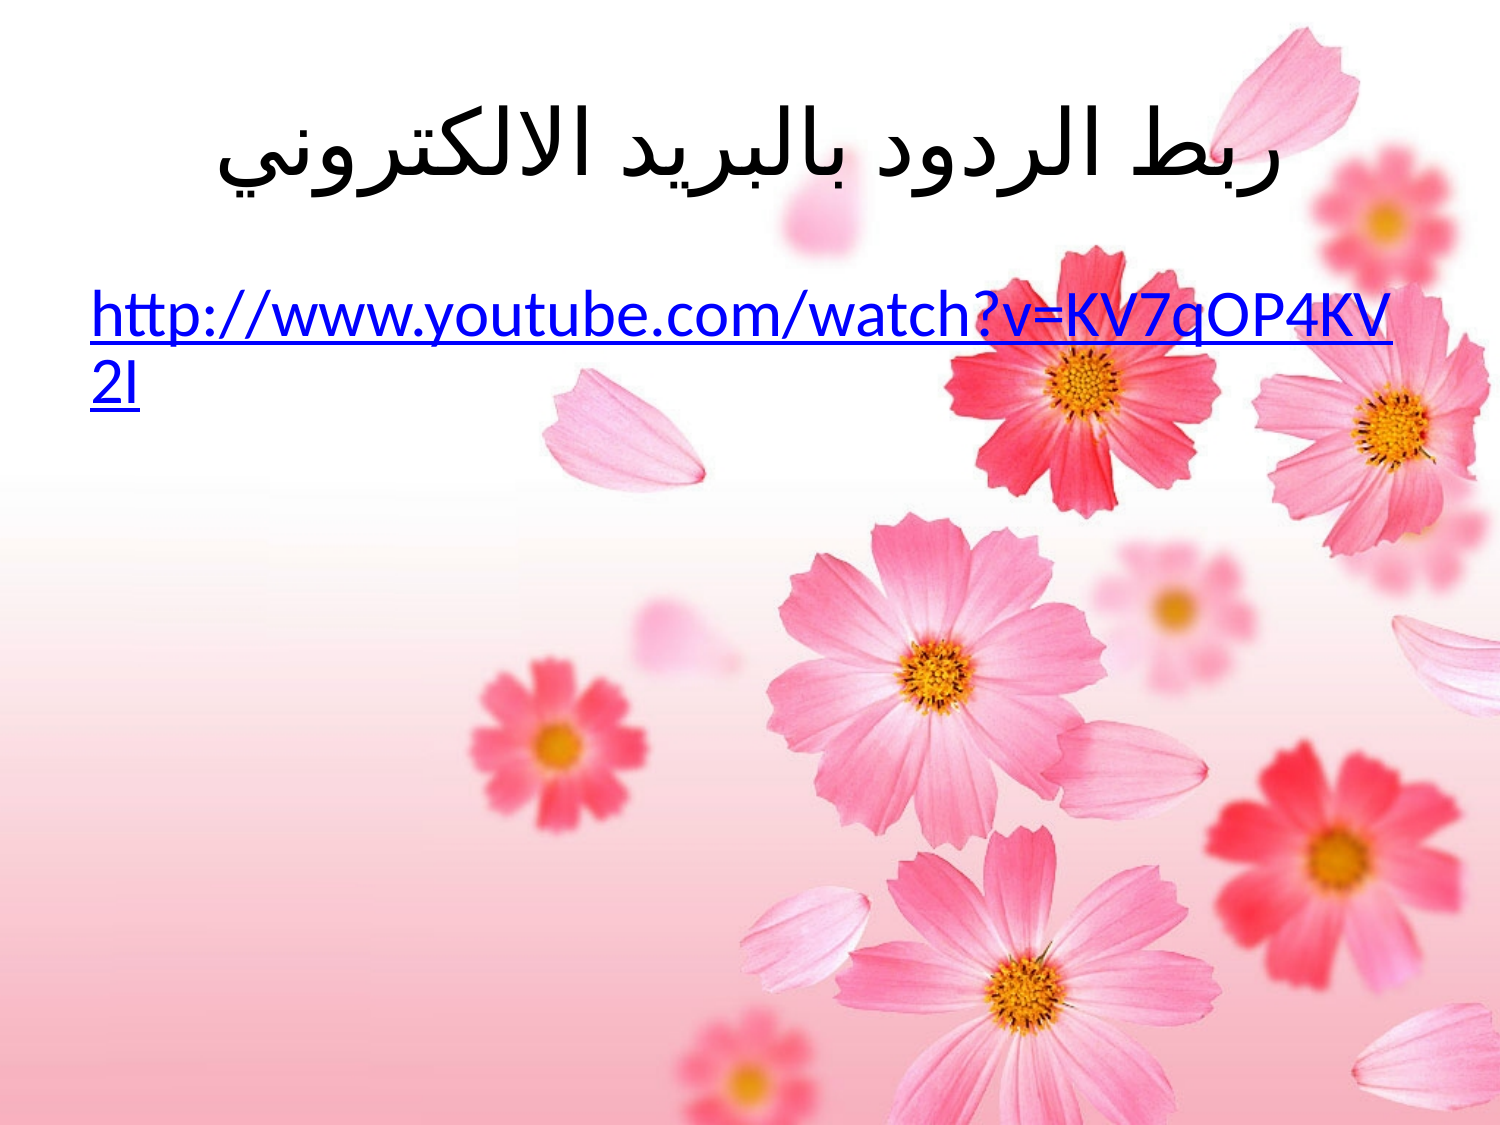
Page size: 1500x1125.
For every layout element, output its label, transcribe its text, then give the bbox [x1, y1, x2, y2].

list http://www.youtube.com/watch?v=KV7qOP4KV2I [75, 262, 1425, 1005]
picture [0, 0, 1500, 1125]
title ربط الردود بالبريد الالكتروني [75, 45, 1425, 233]
